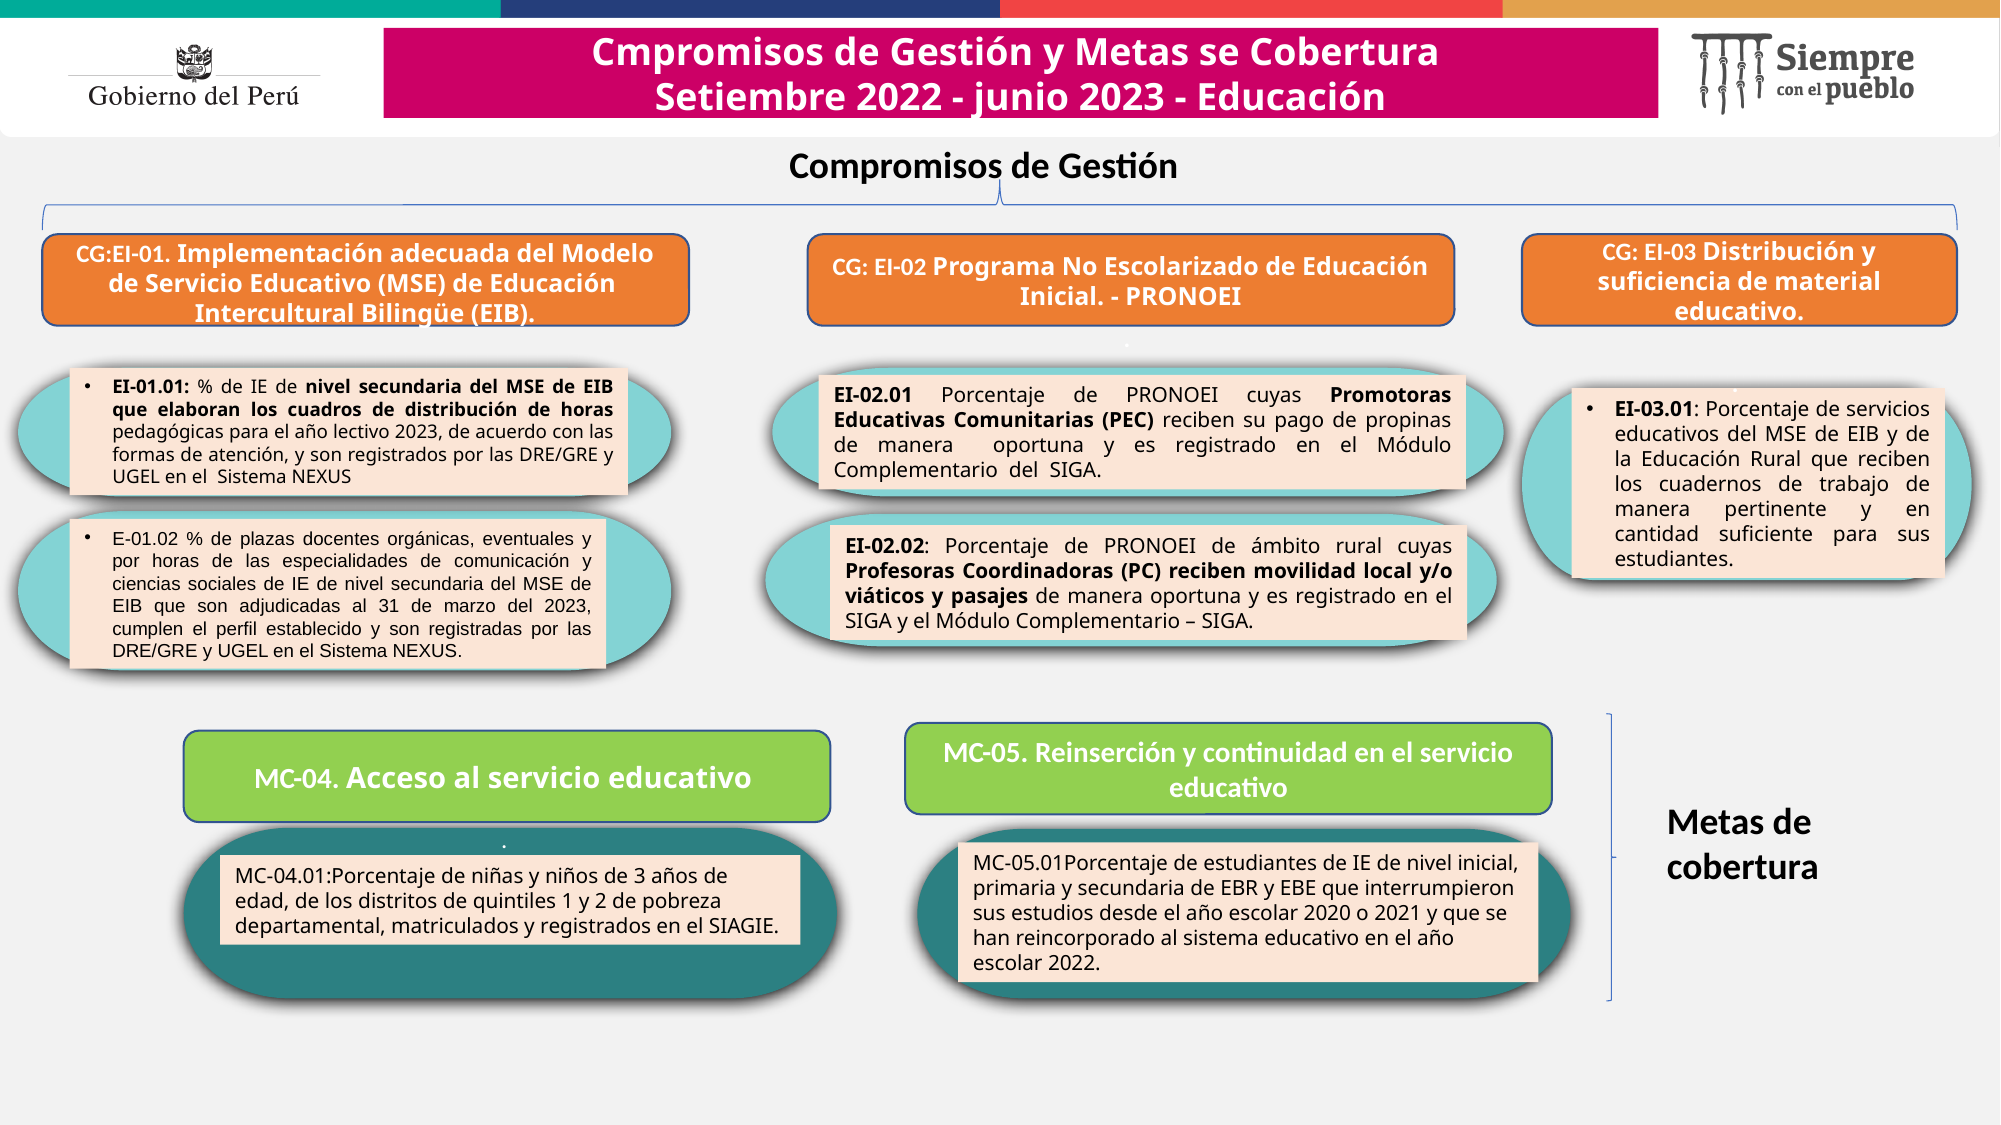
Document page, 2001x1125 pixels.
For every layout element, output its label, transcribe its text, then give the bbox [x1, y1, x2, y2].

text_box Cmpromisos de Gestión y Metas se Cobertura Setiembre 2022 - junio 2023 - Educación [382, 27, 1659, 119]
text_box MC-05.01Porcentaje de estudiantes de IE de nivel inicial, primaria y secundaria de EBR y EBE que interrumpieron sus estudios desde el año escolar 2020 o 2021 y que se han reincorporado al sistema educativo en el año escolar 2022. [958, 842, 1539, 983]
text_box [832, 490, 1444, 499]
text_box [1468, 534, 1499, 626]
text_box EI-02.01 Porcentaje de PRONOEI cuyas Promotoras Educativas Comunitarias (PEC) reciben su pago de propinas de manera oportuna y es registrado en el Módulo Complementario del SIGA. [818, 374, 1466, 490]
text_box MC-04.01:Porcentaje de niñas y niños de 3 años de edad, de los distritos de quintiles 1 y 2 de pobreza departamental, matriculados y registrados en el SIAGIE. [220, 855, 801, 945]
text_box [770, 379, 818, 485]
text_box [962, 827, 1525, 842]
text_box CG:EI-01. Implementación adecuada del Modelo de Servicio Educativo (MSE) de Educación Intercultural Bilingüe (EIB). . [41, 233, 691, 327]
picture [0, 0, 2000, 147]
text_box [182, 826, 839, 1000]
text_box EI-01.01: % de IE de nivel secundaria del MSE de EIB que elaboran los cuadros de distribución de horas pedagógicas para el año lectivo 2023, de acuerdo con las formas de atención, y son registrados por las DRE/GRE y UGEL en el Sistema NEXUS [69, 367, 628, 496]
text_box E-01.02 % de plazas docentes orgánicas, eventuales y por horas de las especialidades de comunicación y ciencias sociales de IE de nivel secundaria del MSE de EIB que son adjudicadas al 31 de marzo del 2023, cumplen el perfil establecido y son registradas por las DRE/GRE y UGEL en el Sistema NEXUS. [69, 518, 607, 669]
text_box [41, 194, 1958, 231]
text_box MC-04. Acceso al servicio educativo . [182, 729, 832, 824]
text_box [16, 520, 69, 661]
text_box Metas de cobertura [1652, 789, 1840, 895]
text_box [1606, 713, 1617, 1002]
text_box [628, 378, 673, 486]
text_box CG: EI-02 Programa No Escolarizado de Educación Inicial. - PRONOEI . [806, 233, 1456, 327]
text_box Compromisos de Gestión [774, 133, 1225, 194]
text_box [1574, 578, 1920, 582]
text_box [1520, 391, 1571, 577]
text_box [75, 512, 673, 666]
text_box [833, 366, 1443, 374]
text_box CG: EI-03 Distribución y suficiencia de material educativo. . [1520, 233, 1959, 327]
text_box MC-05. Reinserción y continuidad en el servicio educativo . [904, 721, 1553, 816]
text_box [1539, 851, 1573, 977]
text_box EI-02.02: Porcentaje de PRONOEI de ámbito rural cuyas Profesoras Coordinadoras (PC) reciben movilidad local y/o viáticos y pasajes de manera oportuna y es registrado en el SIGA y el Módulo Complementario – SIGA. [830, 525, 1468, 640]
text_box [915, 844, 1529, 1000]
text_box EI-03.01: Porcentaje de servicios educativos del MSE de EIB y de la Educación Rural que reciben los cuadernos de trabajo de manera pertinente y en cantidad suficiente para sus estudiantes. [1571, 388, 1945, 578]
text_box [16, 375, 69, 489]
text_box [763, 513, 1449, 648]
text_box [1466, 383, 1506, 482]
text_box [1945, 407, 1974, 561]
